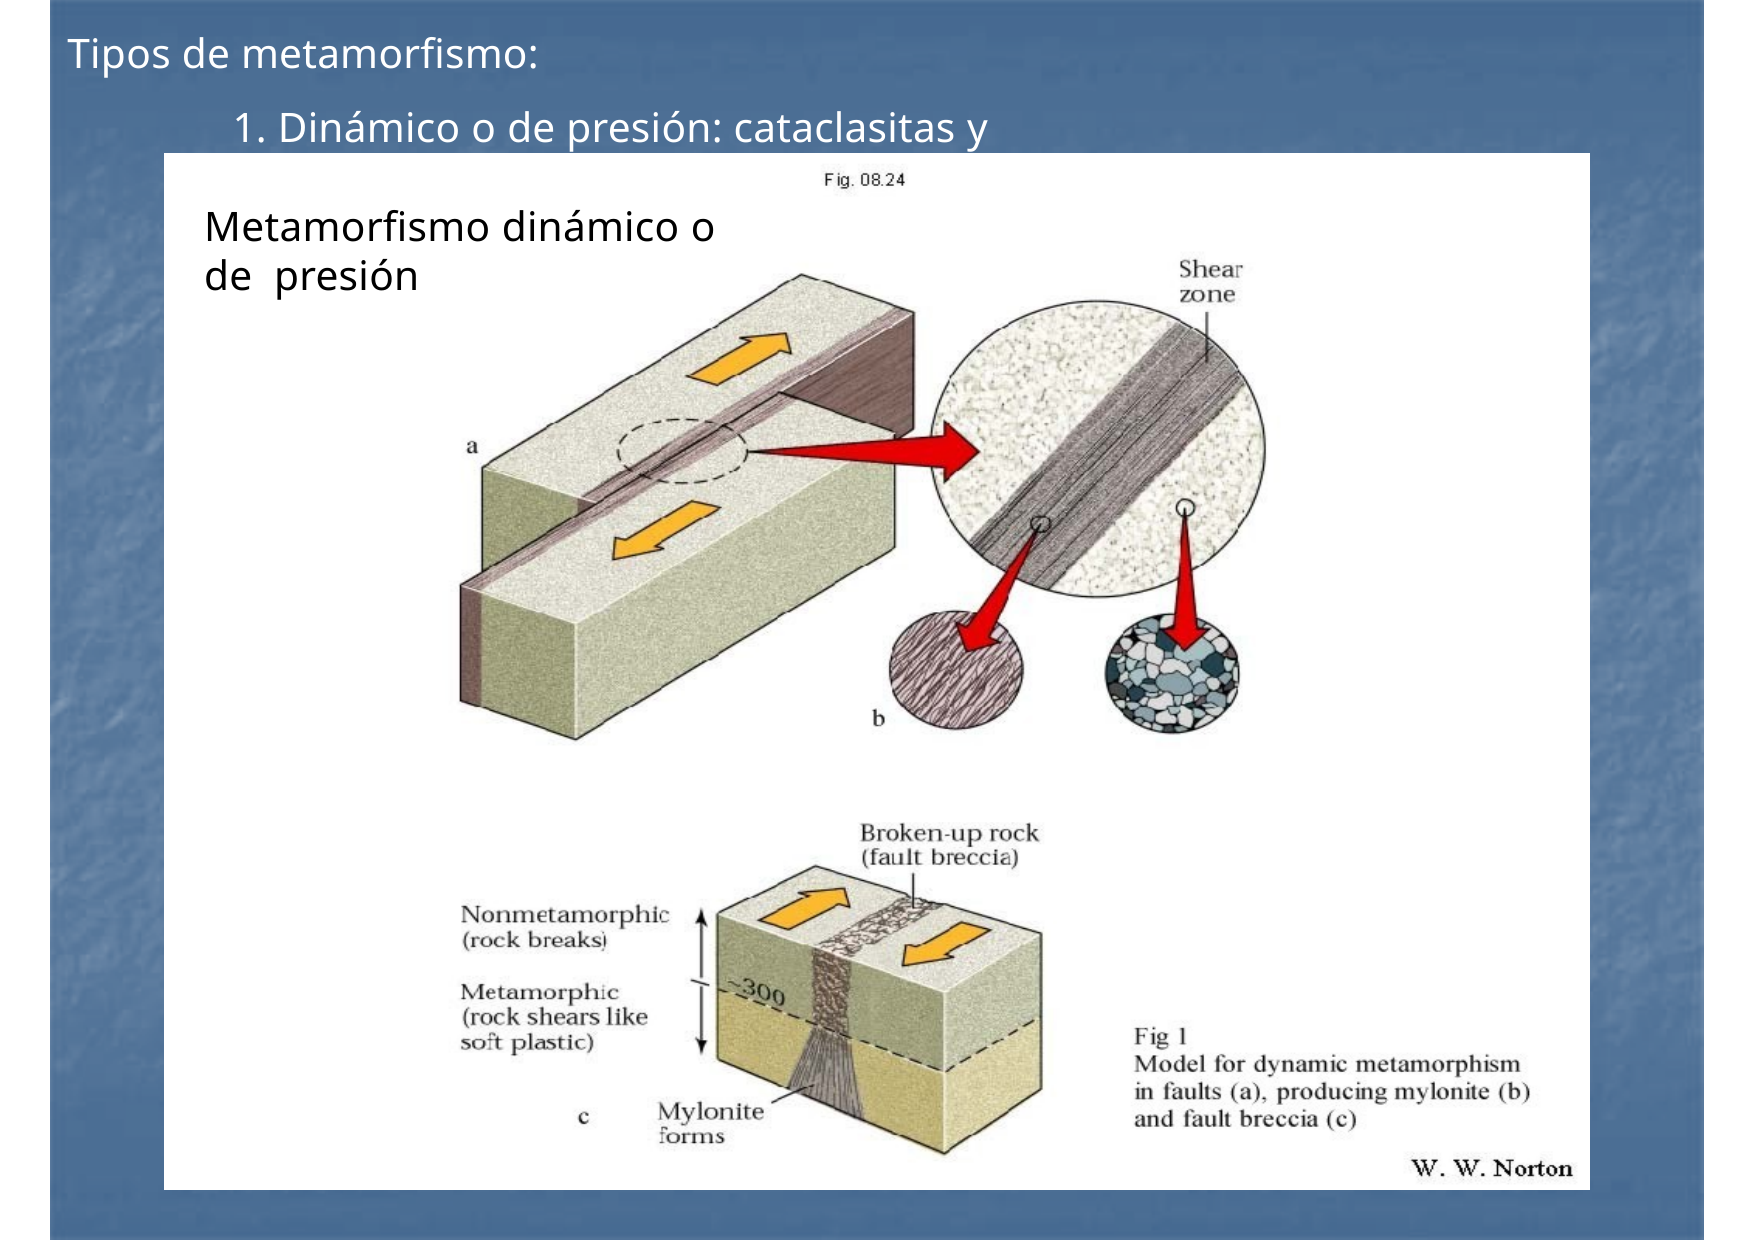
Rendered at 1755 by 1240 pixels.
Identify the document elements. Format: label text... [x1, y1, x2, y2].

picture [50, 0, 1704, 1240]
text_box Tipos de metamorfismo: 1. Dinámico o de presión: cataclasitas y milonitas [65, 0, 1164, 200]
